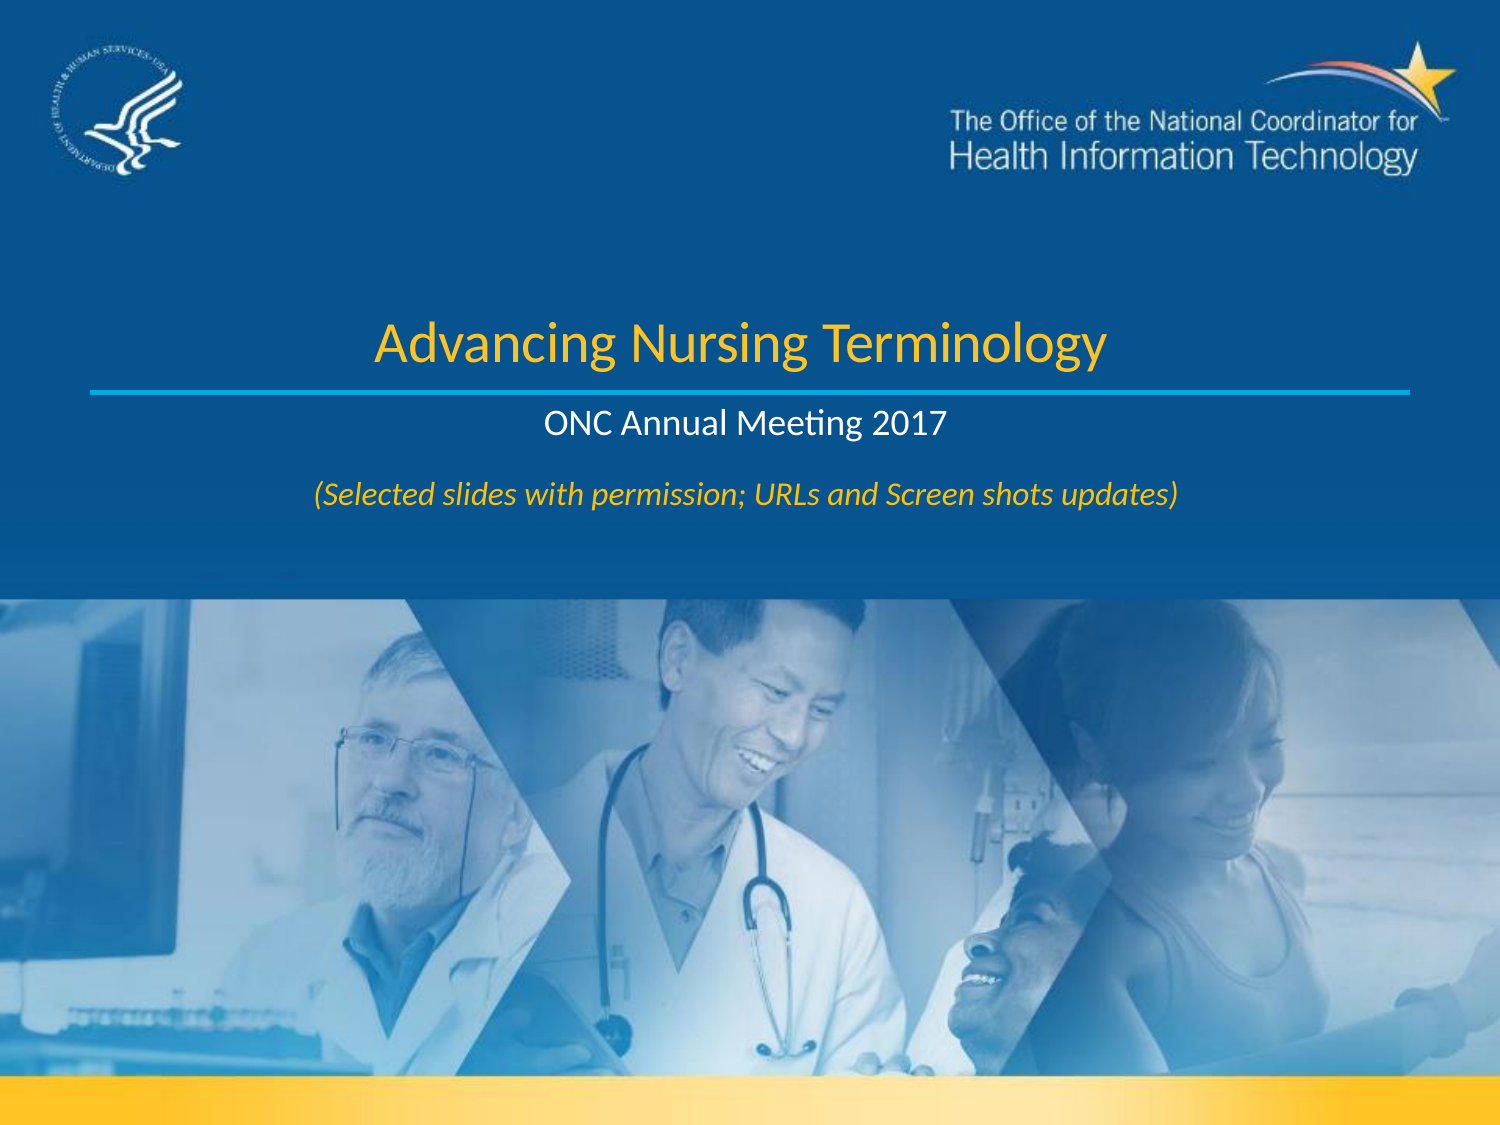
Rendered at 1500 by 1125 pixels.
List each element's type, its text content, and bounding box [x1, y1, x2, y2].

text_box ONC Annual Meeting 2017 [541, 395, 952, 443]
text_box (Selected slides with permission; URLs and Screen shots updates) [65, 464, 1428, 520]
text_box Advancing Nursing Terminology [372, 302, 1122, 374]
picture [0, 0, 1500, 1125]
